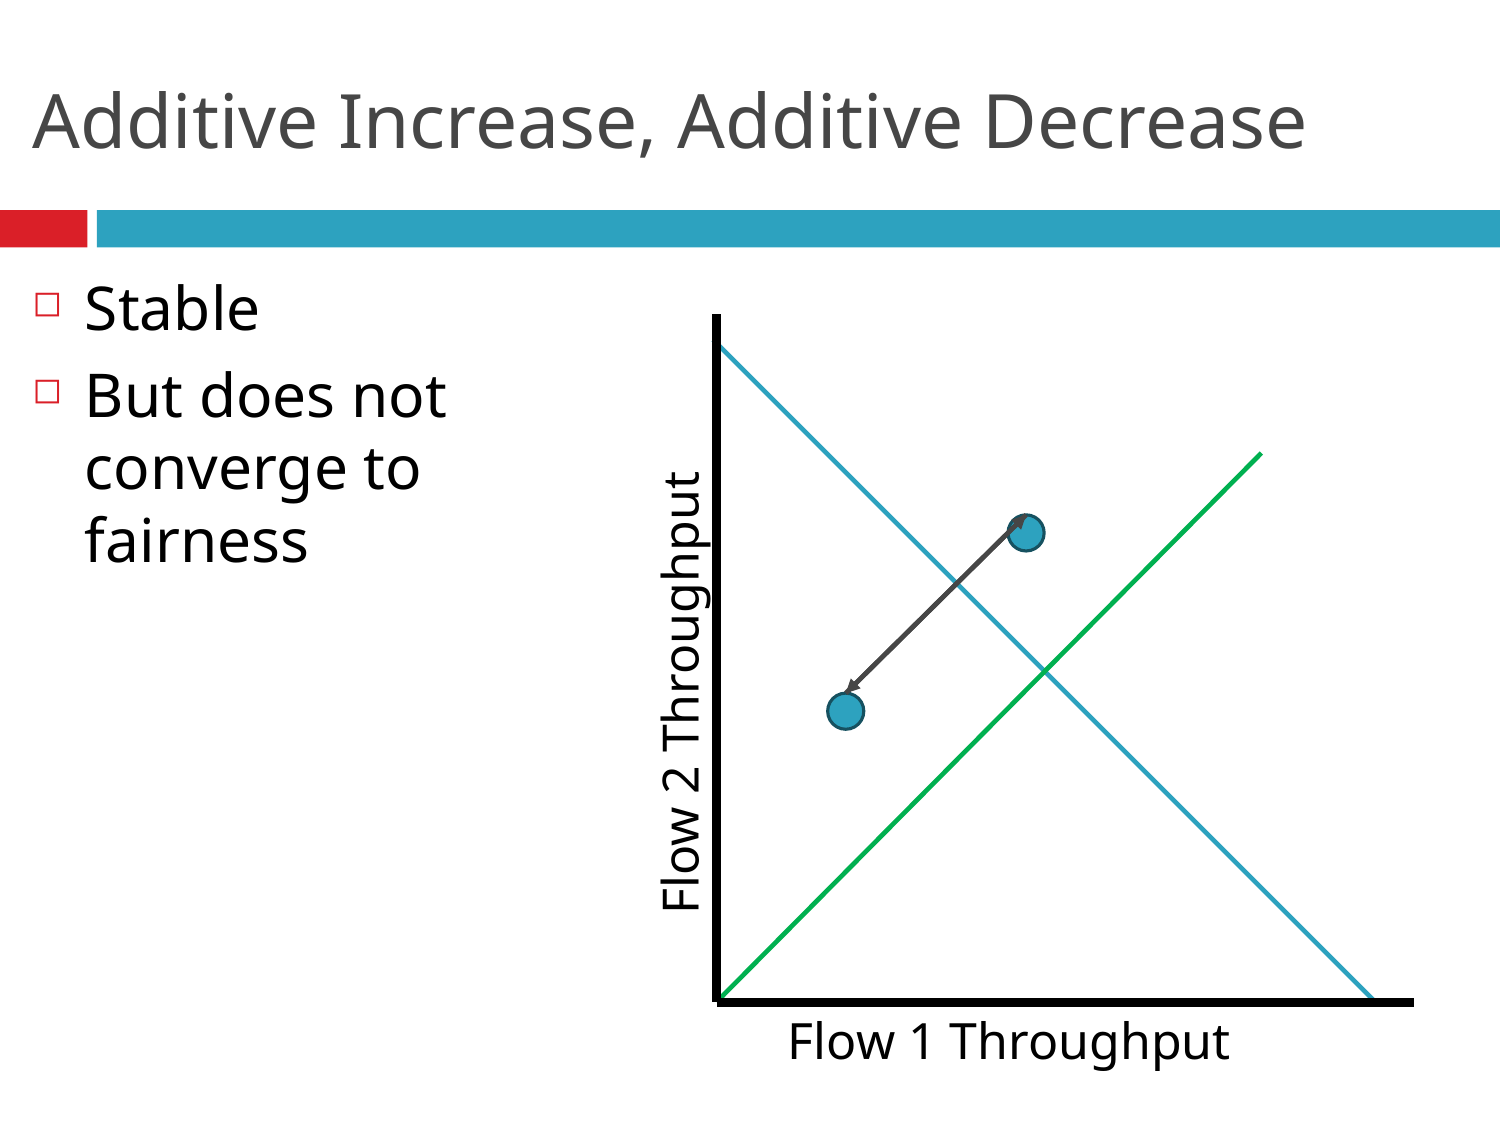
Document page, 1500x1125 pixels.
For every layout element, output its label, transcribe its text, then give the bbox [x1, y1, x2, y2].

slide_number [17, 204, 71, 258]
text_box Flow 2 Throughput [641, 464, 716, 923]
list Stable But does not converge to fairness [24, 261, 527, 1101]
text_box Flow 1 Throughput [780, 1003, 1239, 1077]
title Additive Increase, Additive Decrease [24, 36, 1476, 201]
text_box [827, 695, 860, 730]
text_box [845, 532, 1027, 712]
text_box [1016, 514, 1045, 550]
